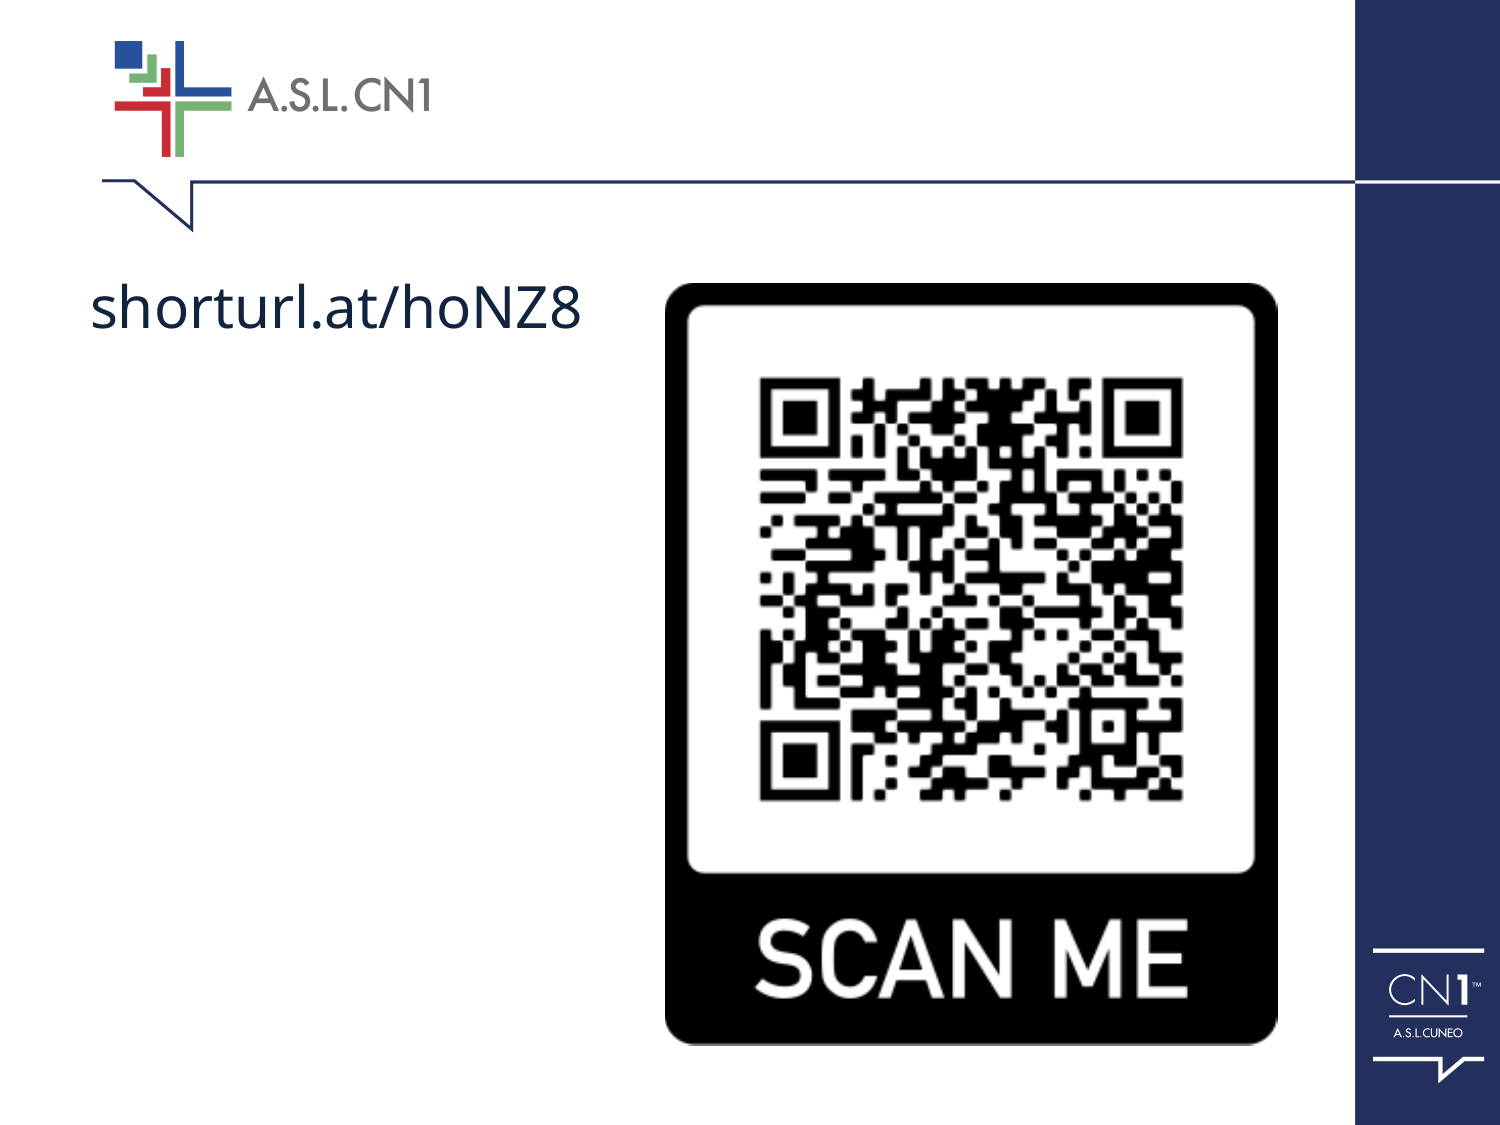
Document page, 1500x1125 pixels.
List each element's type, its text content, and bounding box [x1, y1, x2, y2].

picture [0, 0, 1500, 1125]
list shorturl.at/hoNZ8 [75, 262, 1263, 1005]
